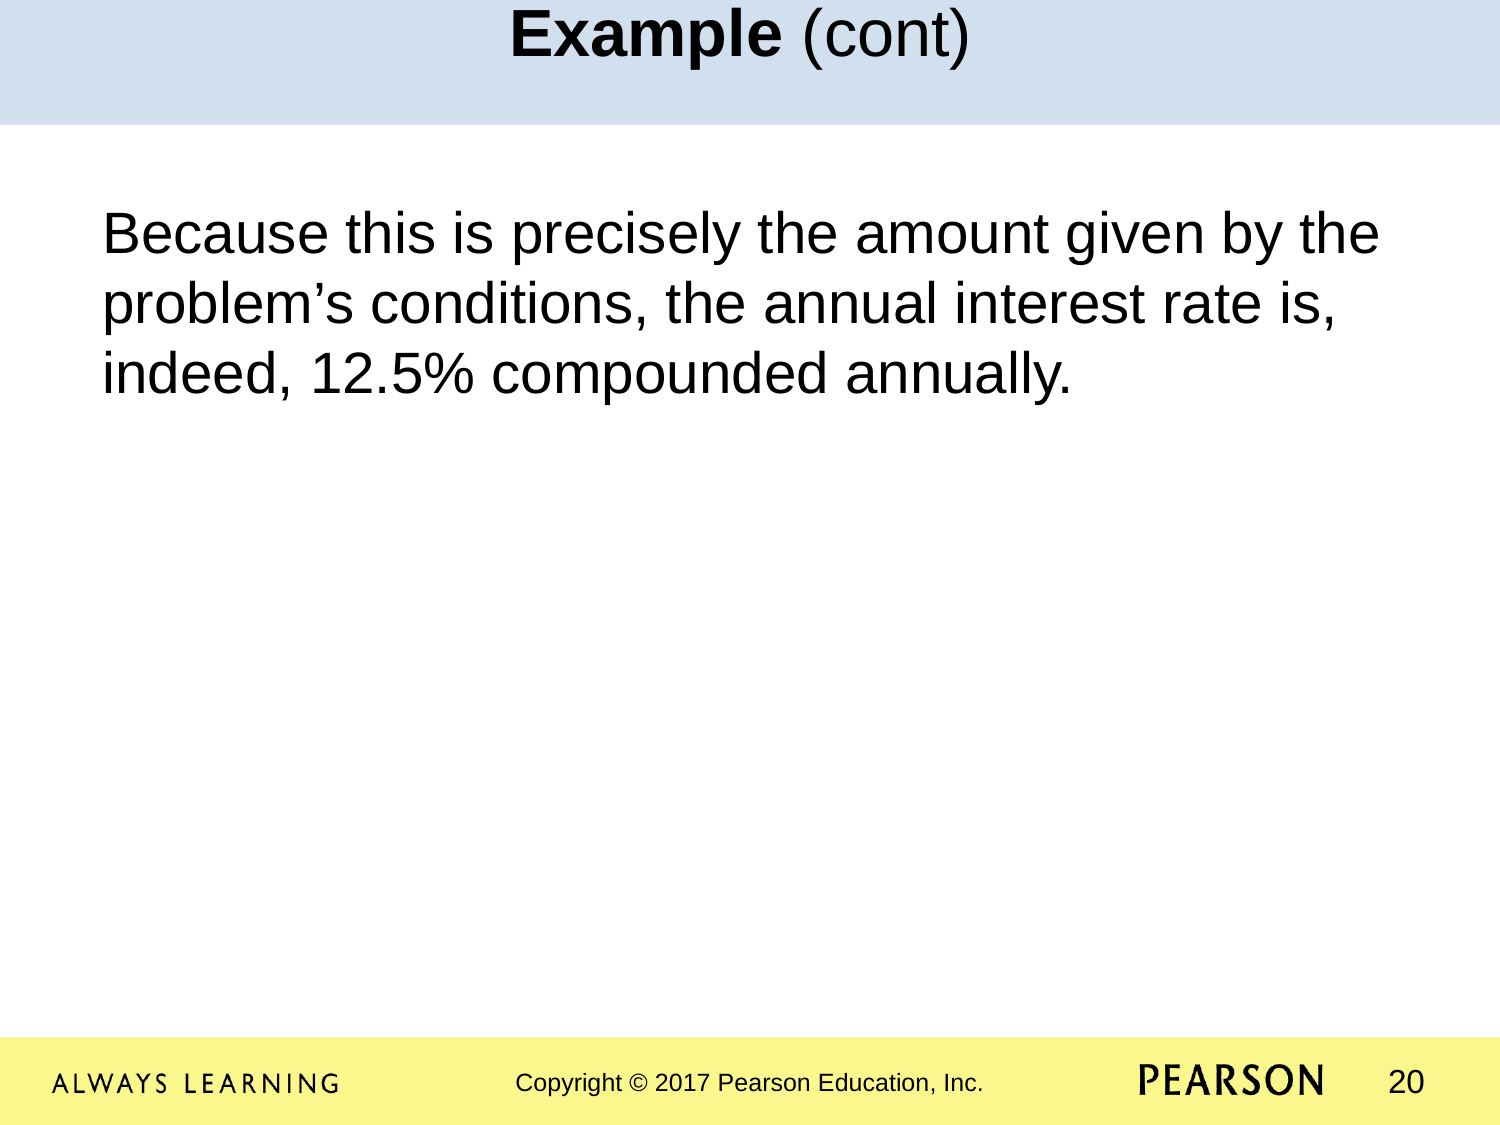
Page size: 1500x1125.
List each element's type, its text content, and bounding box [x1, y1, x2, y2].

list Because this is precisely the amount given by the problem’s conditions, the annual interest rate is, indeed, 12.5% compounded annually. [87, 187, 1440, 1000]
picture [51, 1072, 338, 1094]
picture [1137, 1062, 1325, 1097]
